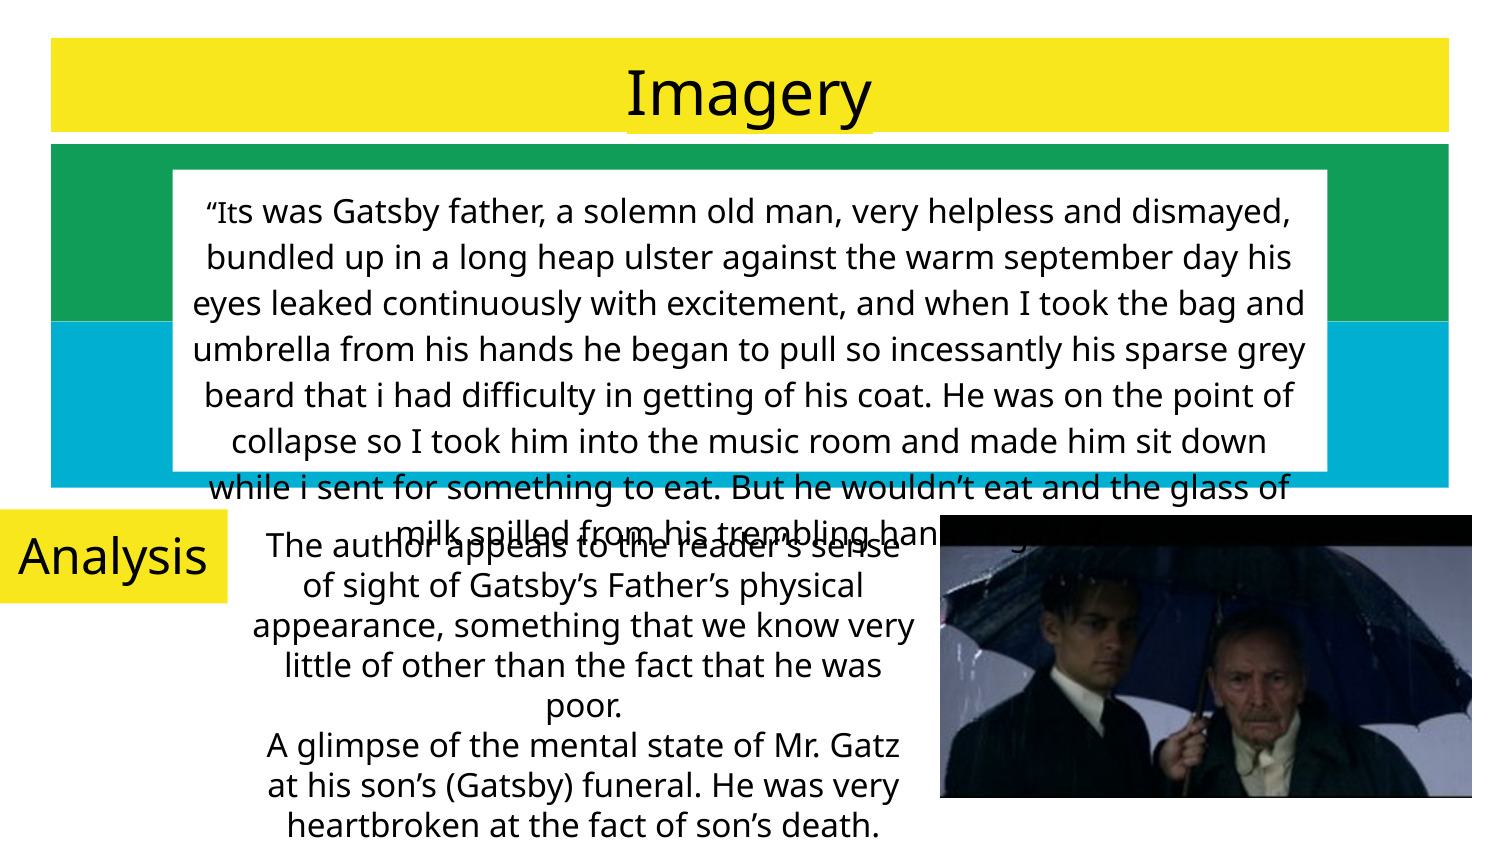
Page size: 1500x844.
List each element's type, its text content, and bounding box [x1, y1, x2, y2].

text_box [51, 144, 1449, 321]
title Imagery [51, 37, 1449, 132]
picture [939, 514, 1473, 799]
text_box The author appeals to the reader’s sense of sight of Gatsby’s Father’s physical appearance, something that we know very little of other than the fact that he was poor. A glimpse of the mental state of Mr. Gatz at his son’s (Gatsby) funeral. He was very heartbroken at the fact of son’s death. [236, 509, 932, 804]
text_box Analysis [0, 509, 228, 604]
list “Its was Gatsby father, a solemn old man, very helpless and dismayed, bundled up in a long heap ulster against the warm september day his eyes leaked continuously with excitement, and when I took the bag and umbrella from his hands he began to pull so incessantly his sparse grey beard that i had difficulty in getting of his coat. He was on the point of collapse so I took him into the music room and made him sit down while i sent for something to eat. But he wouldn’t eat and the glass of milk spilled from his trembling hand.” Pg. 178 [172, 169, 1328, 472]
text_box [51, 321, 1449, 488]
